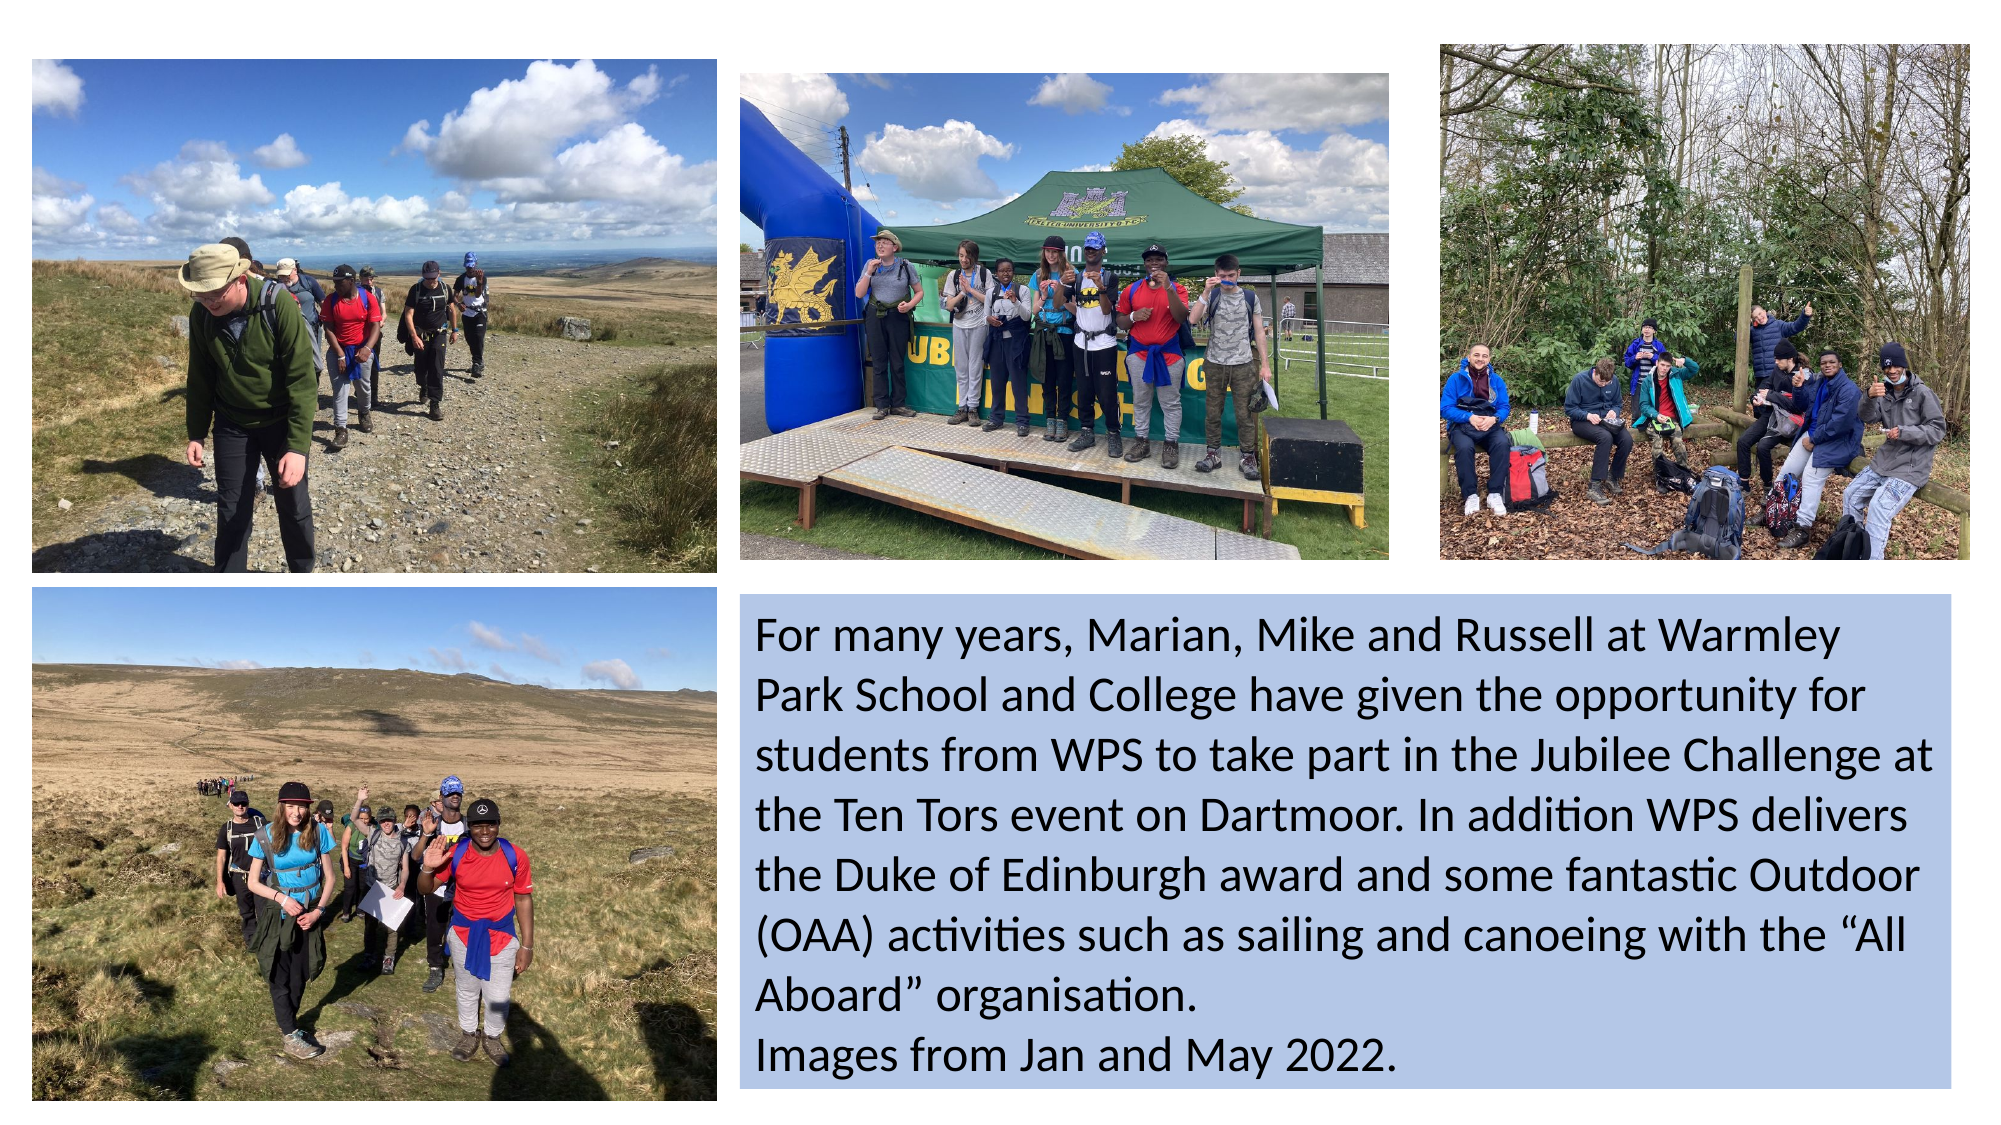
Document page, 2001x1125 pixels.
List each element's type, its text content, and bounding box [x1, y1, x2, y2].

picture [32, 587, 717, 1101]
text_box For many years, Marian, Mike and Russell at Warmley Park School and College have given the opportunity for students from WPS to take part in the Jubilee Challenge at the Ten Tors event on Dartmoor. In addition WPS delivers the Duke of Edinburgh award and some fantastic Outdoor (OAA) activities such as sailing and canoeing with the “All Aboard” organisation. Images from Jan and May 2022. [739, 594, 1952, 1089]
picture [739, 73, 1389, 560]
picture [32, 59, 717, 573]
picture [1439, 44, 1970, 560]
